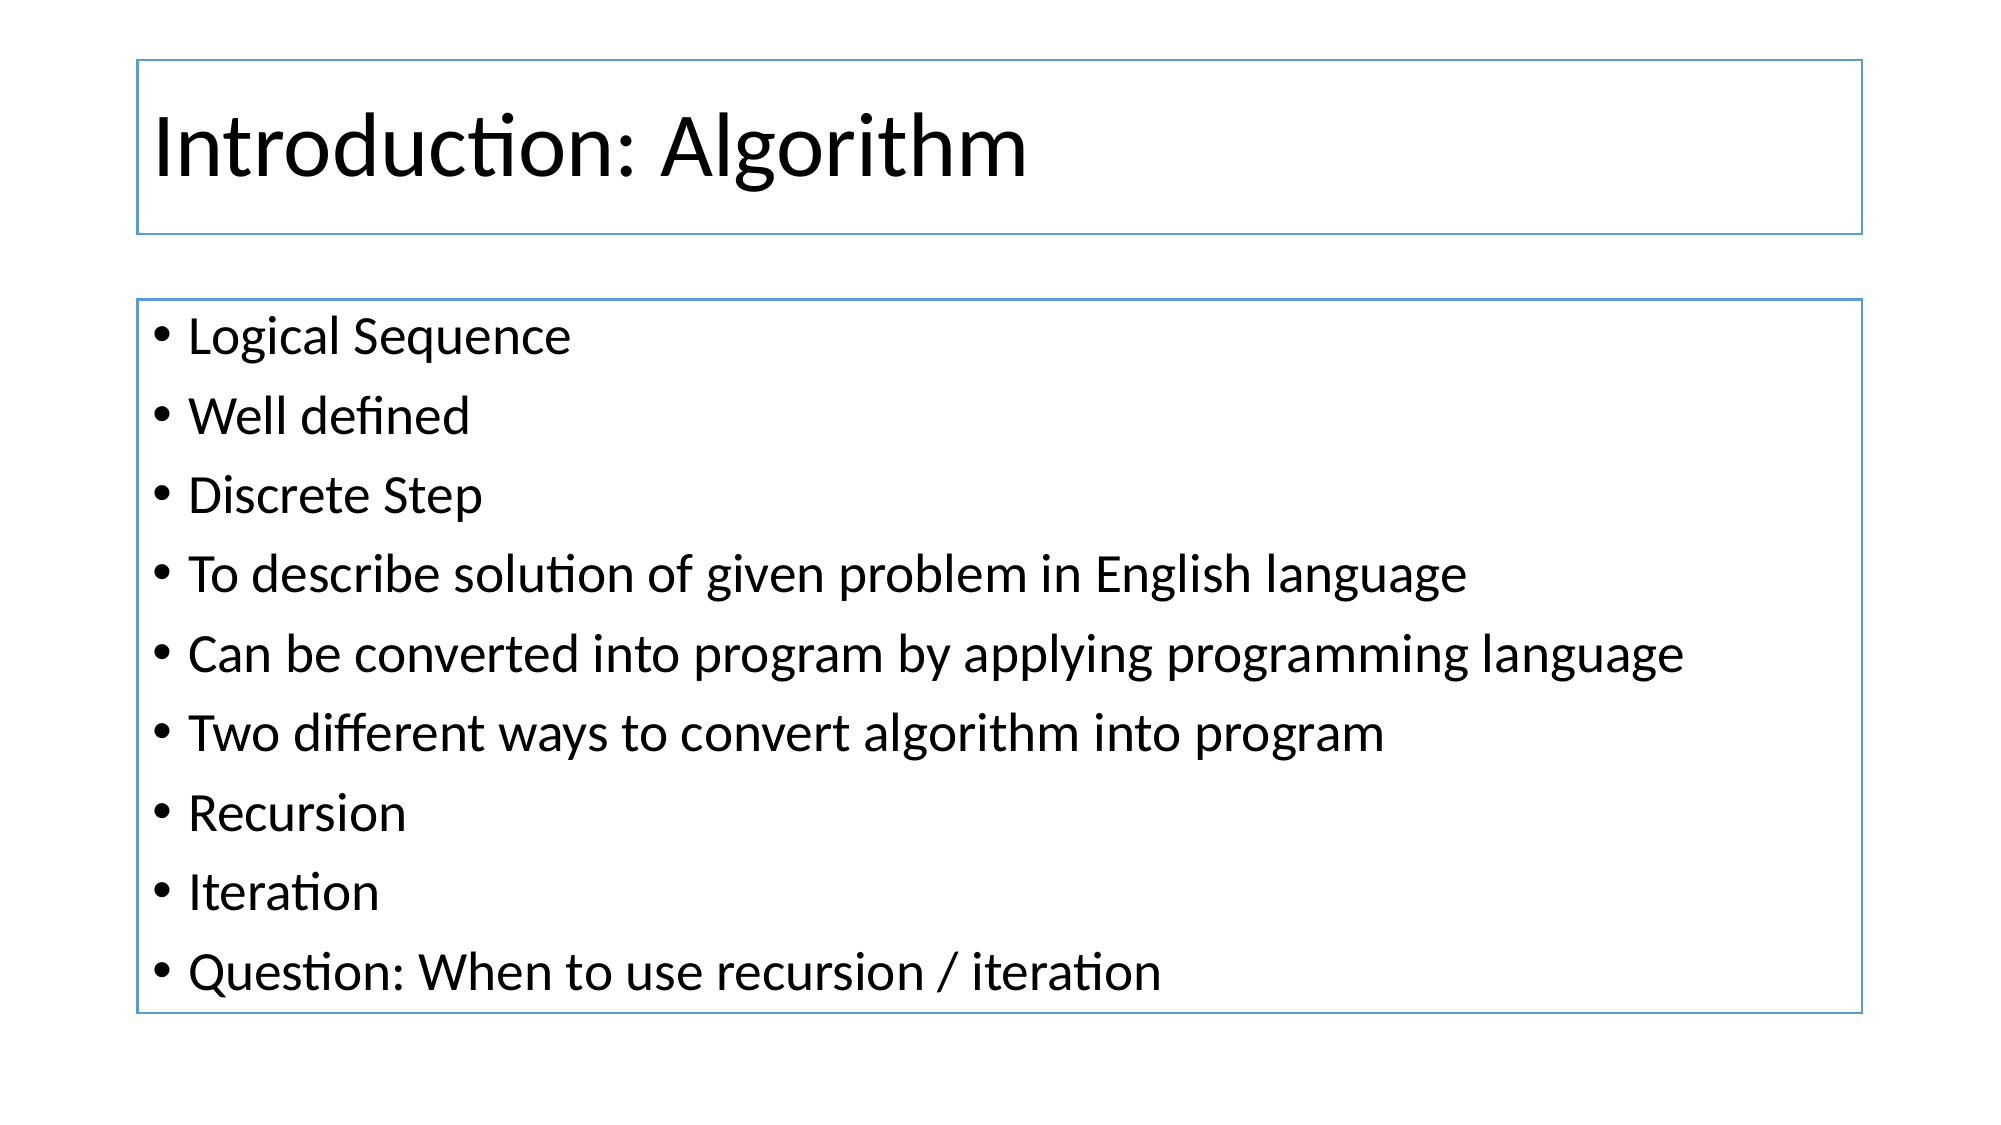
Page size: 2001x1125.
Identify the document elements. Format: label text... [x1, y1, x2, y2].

list Logical Sequence Well defined Discrete Step To describe solution of given problem in English language Can be converted into program by applying programming language Two different ways to convert algorithm into program Recursion Iteration Question: When to use recursion / iteration [136, 298, 1863, 1014]
title Introduction: Algorithm [136, 59, 1863, 235]
